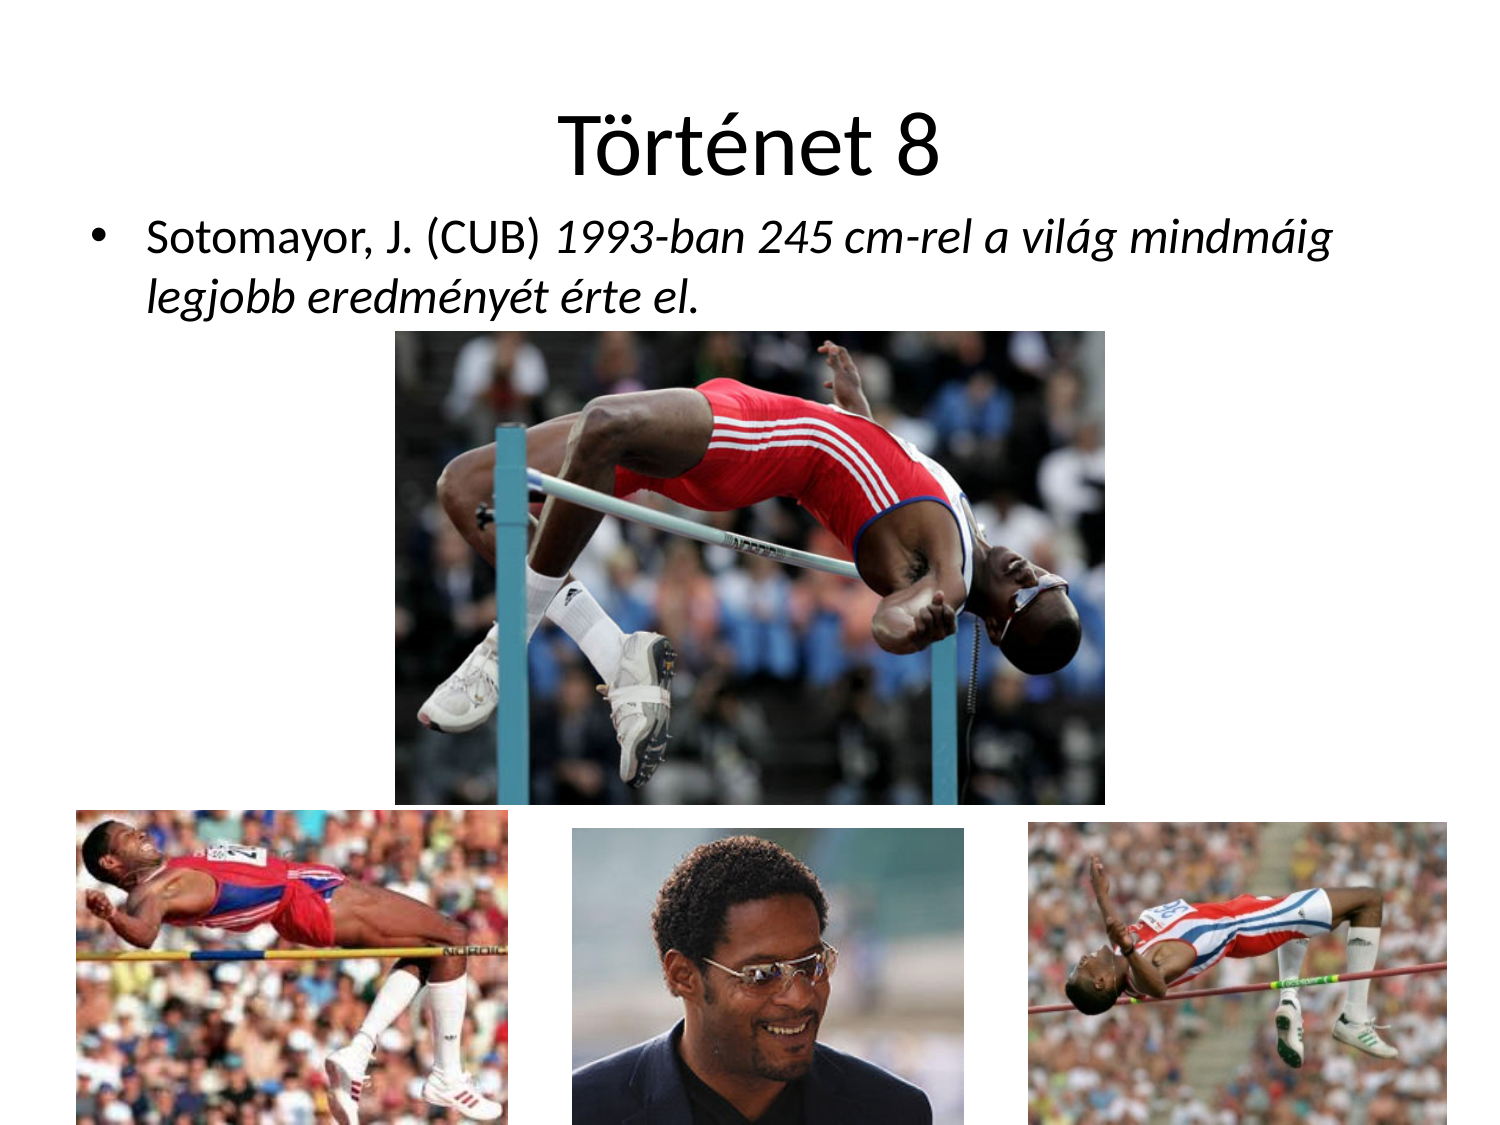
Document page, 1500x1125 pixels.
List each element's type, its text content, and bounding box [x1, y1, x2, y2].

list Sotomayor, J. (CUB) 1993-ban 245 cm-rel a világ mindmáig legjobb eredményét érte el. [74, 196, 1426, 1006]
picture [1027, 822, 1448, 1125]
title Történet 8 [74, 44, 1426, 196]
picture [395, 331, 1105, 805]
picture [76, 810, 508, 1125]
picture [572, 827, 964, 1125]
